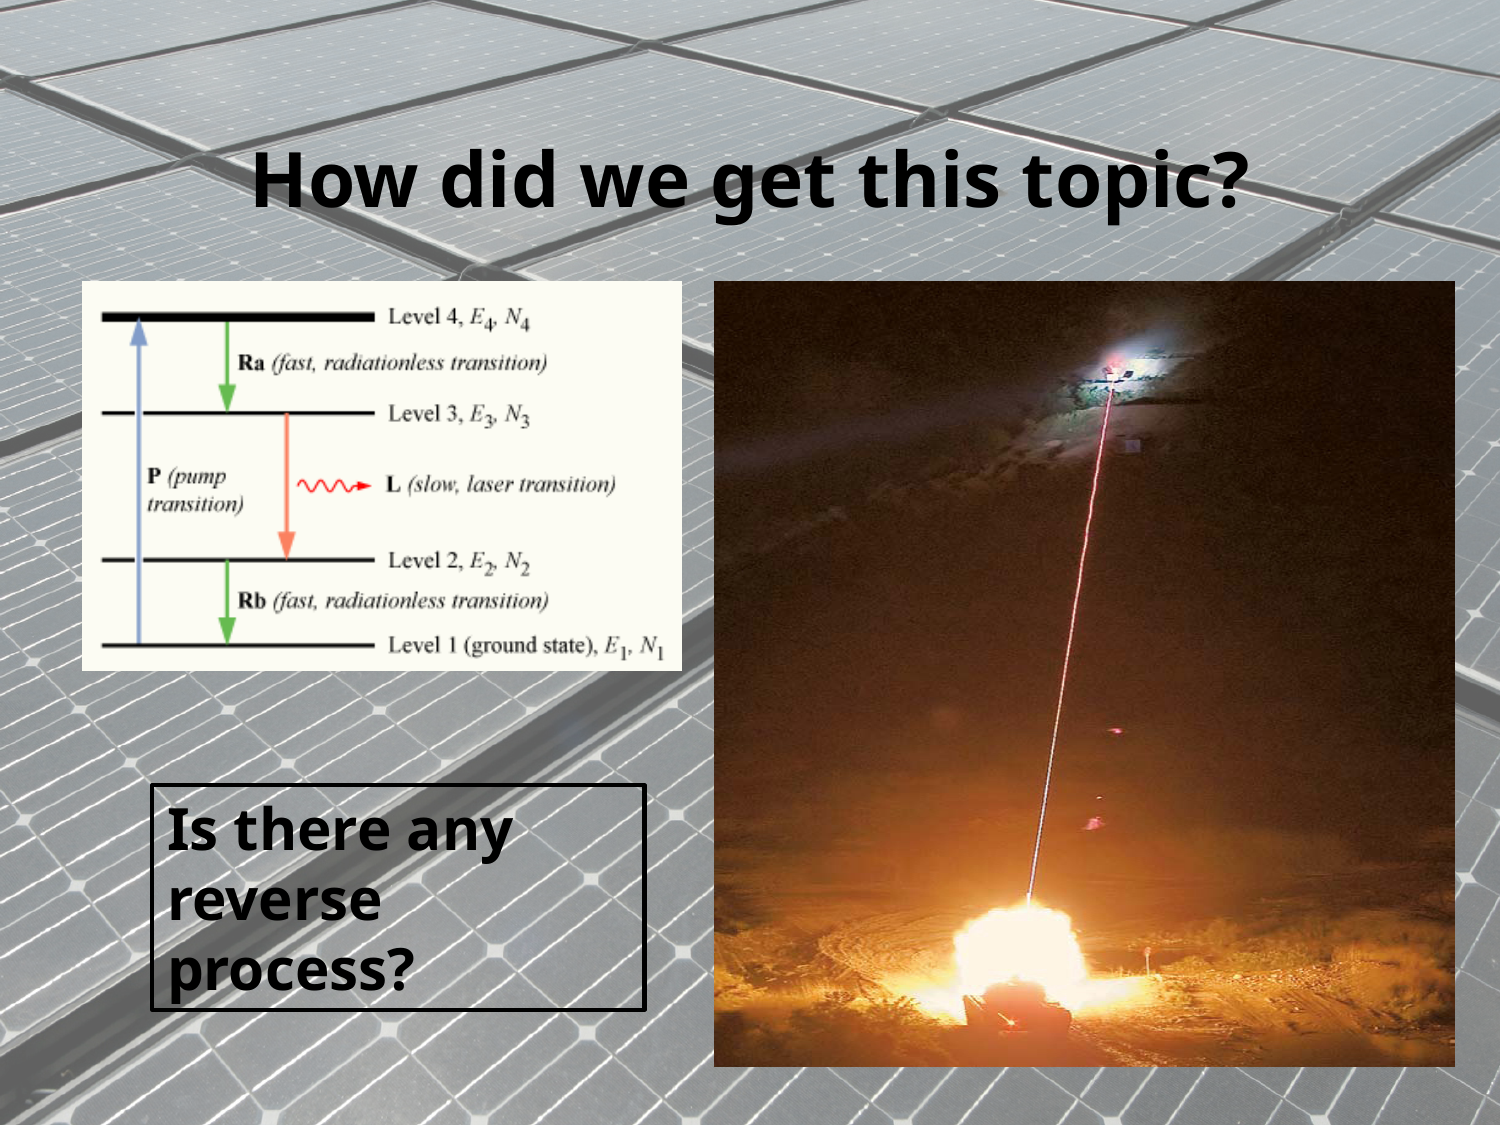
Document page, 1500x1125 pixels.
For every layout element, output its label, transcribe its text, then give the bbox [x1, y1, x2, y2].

picture [714, 280, 1455, 1067]
title How did we get this topic? [75, 45, 1425, 233]
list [81, 280, 682, 671]
text_box Is there any reverse process? [150, 783, 647, 1012]
